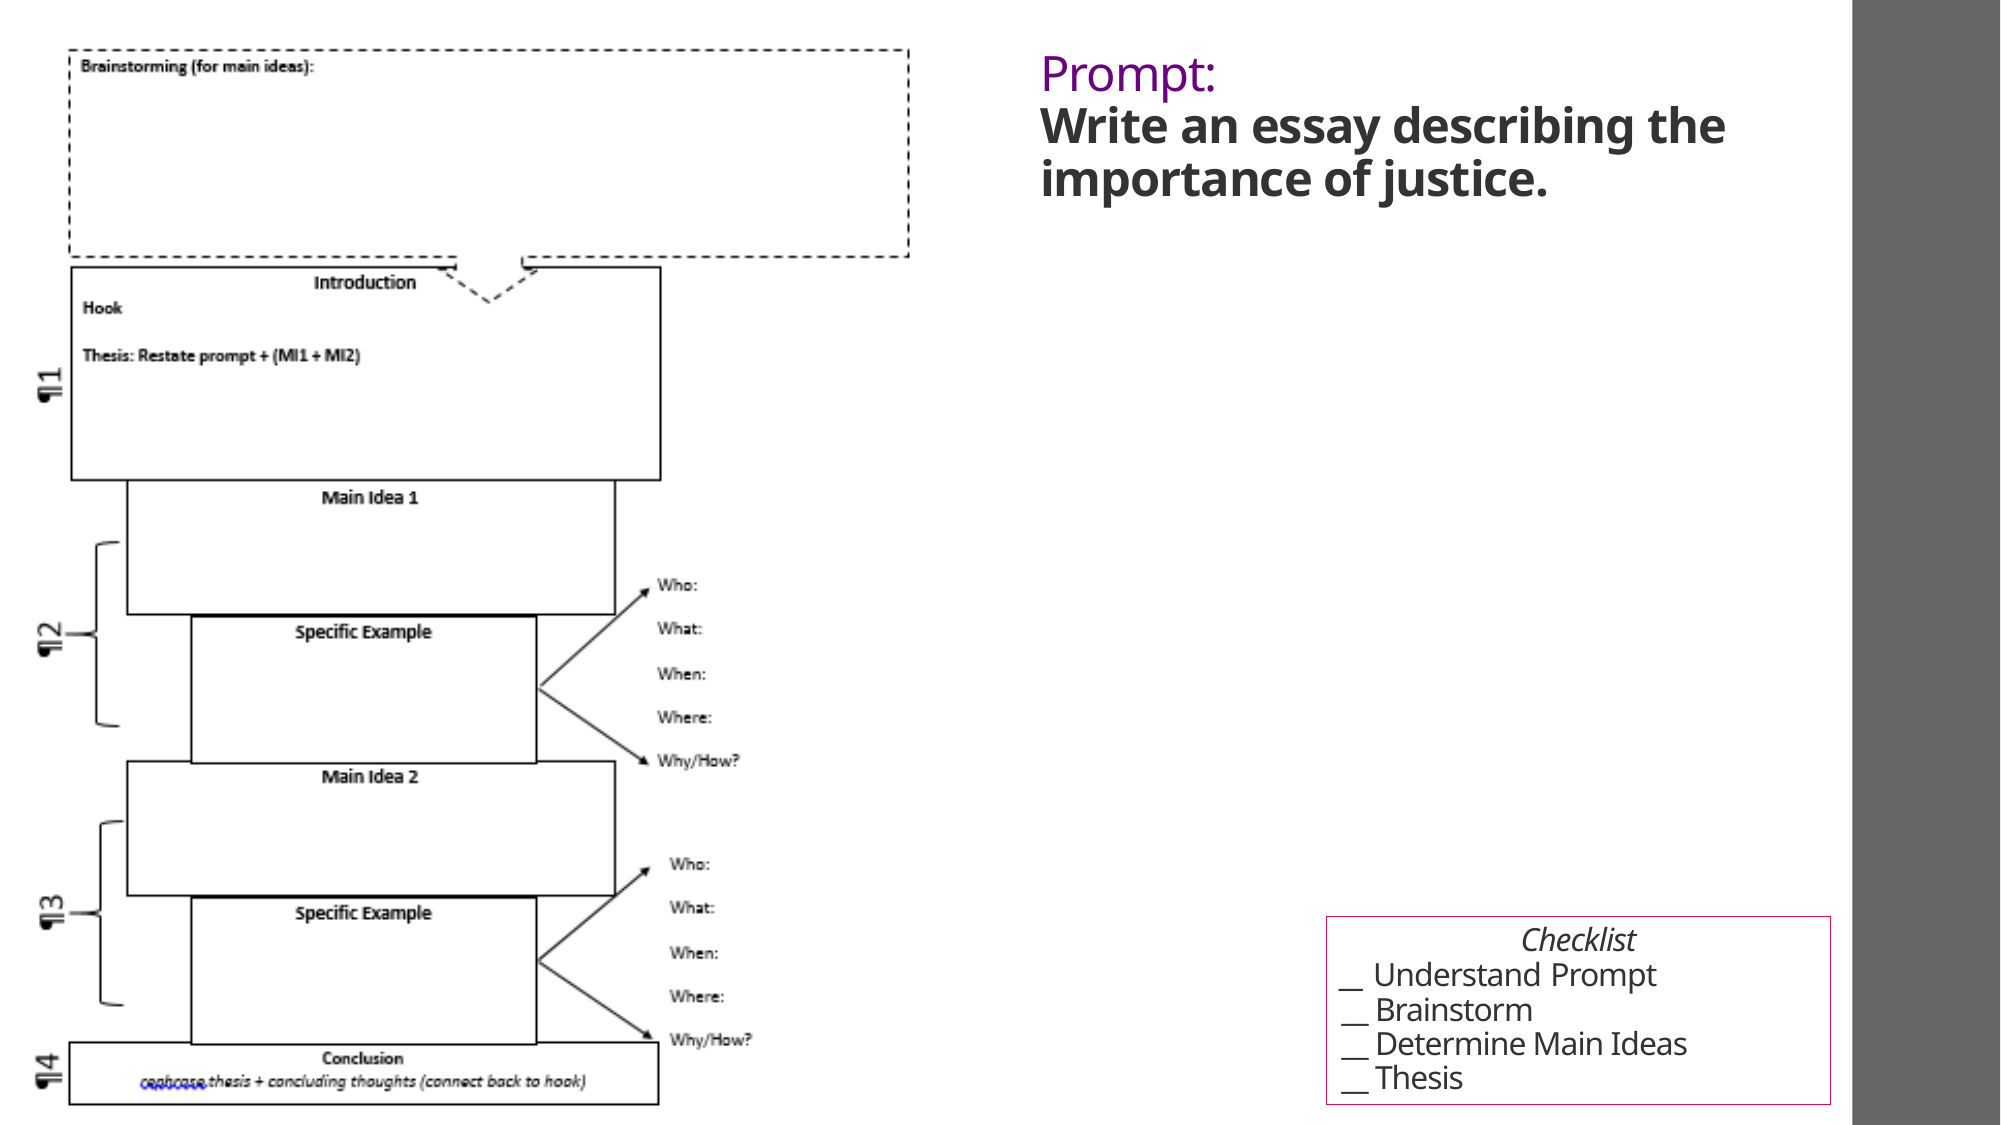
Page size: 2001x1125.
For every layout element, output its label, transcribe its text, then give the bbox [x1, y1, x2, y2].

text_box Prompt: Write an essay describing the importance of justice. [1024, 44, 1913, 217]
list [29, 44, 926, 1125]
text_box Checklist __ Understand Prompt __ Brainstorm __ Determine Main Ideas __ Thesis [1326, 916, 1831, 1105]
